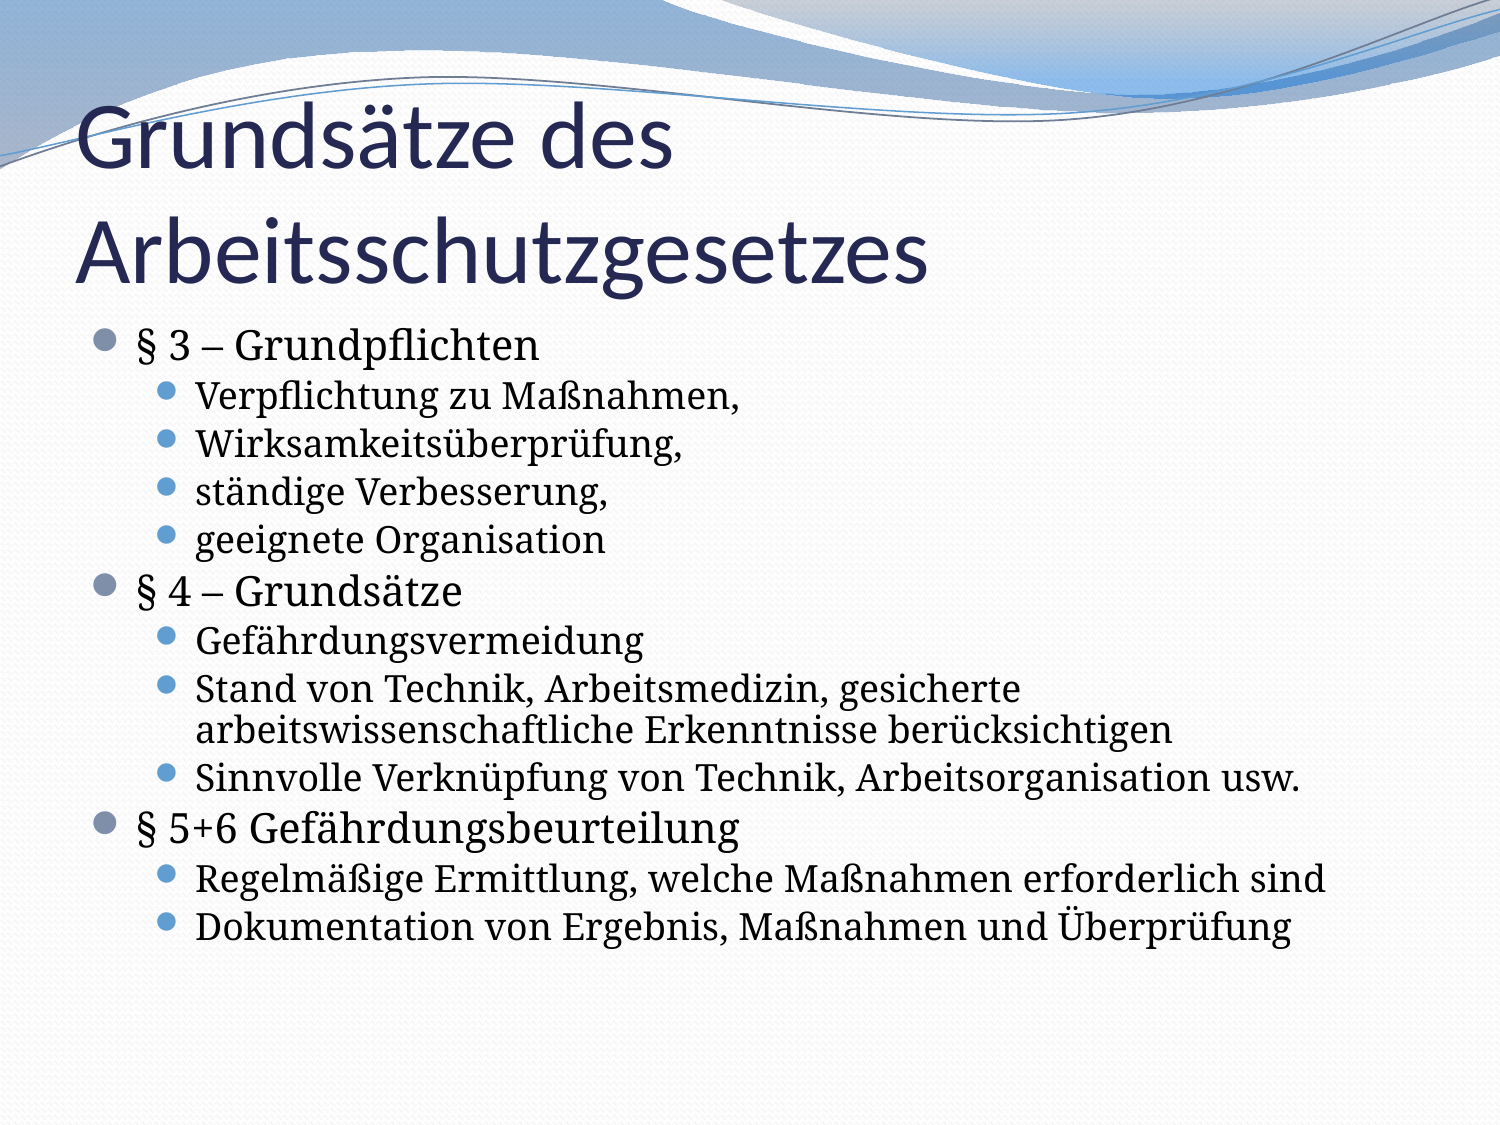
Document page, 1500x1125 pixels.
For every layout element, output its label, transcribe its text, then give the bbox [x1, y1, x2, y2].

list § 3 – Grundpflichten Verpflichtung zu Maßnahmen, Wirksamkeitsüberprüfung, ständige Verbesserung, geeignete Organisation § 4 – Grundsätze Gefährdungsvermeidung Stand von Technik, Arbeitsmedizin, gesicherte arbeitswissenschaftliche Erkenntnisse berücksichtigen Sinnvolle Verknüpfung von Technik, Arbeitsorganisation usw. § 5+6 Gefährdungsbeurteilung Regelmäßige Ermittlung, welche Maßnahmen erforderlich sind Dokumentation von Ergebnis, Maßnahmen und Überprüfung [74, 317, 1426, 1038]
title Grundsätze des Arbeitsschutzgesetzes [74, 115, 1426, 304]
